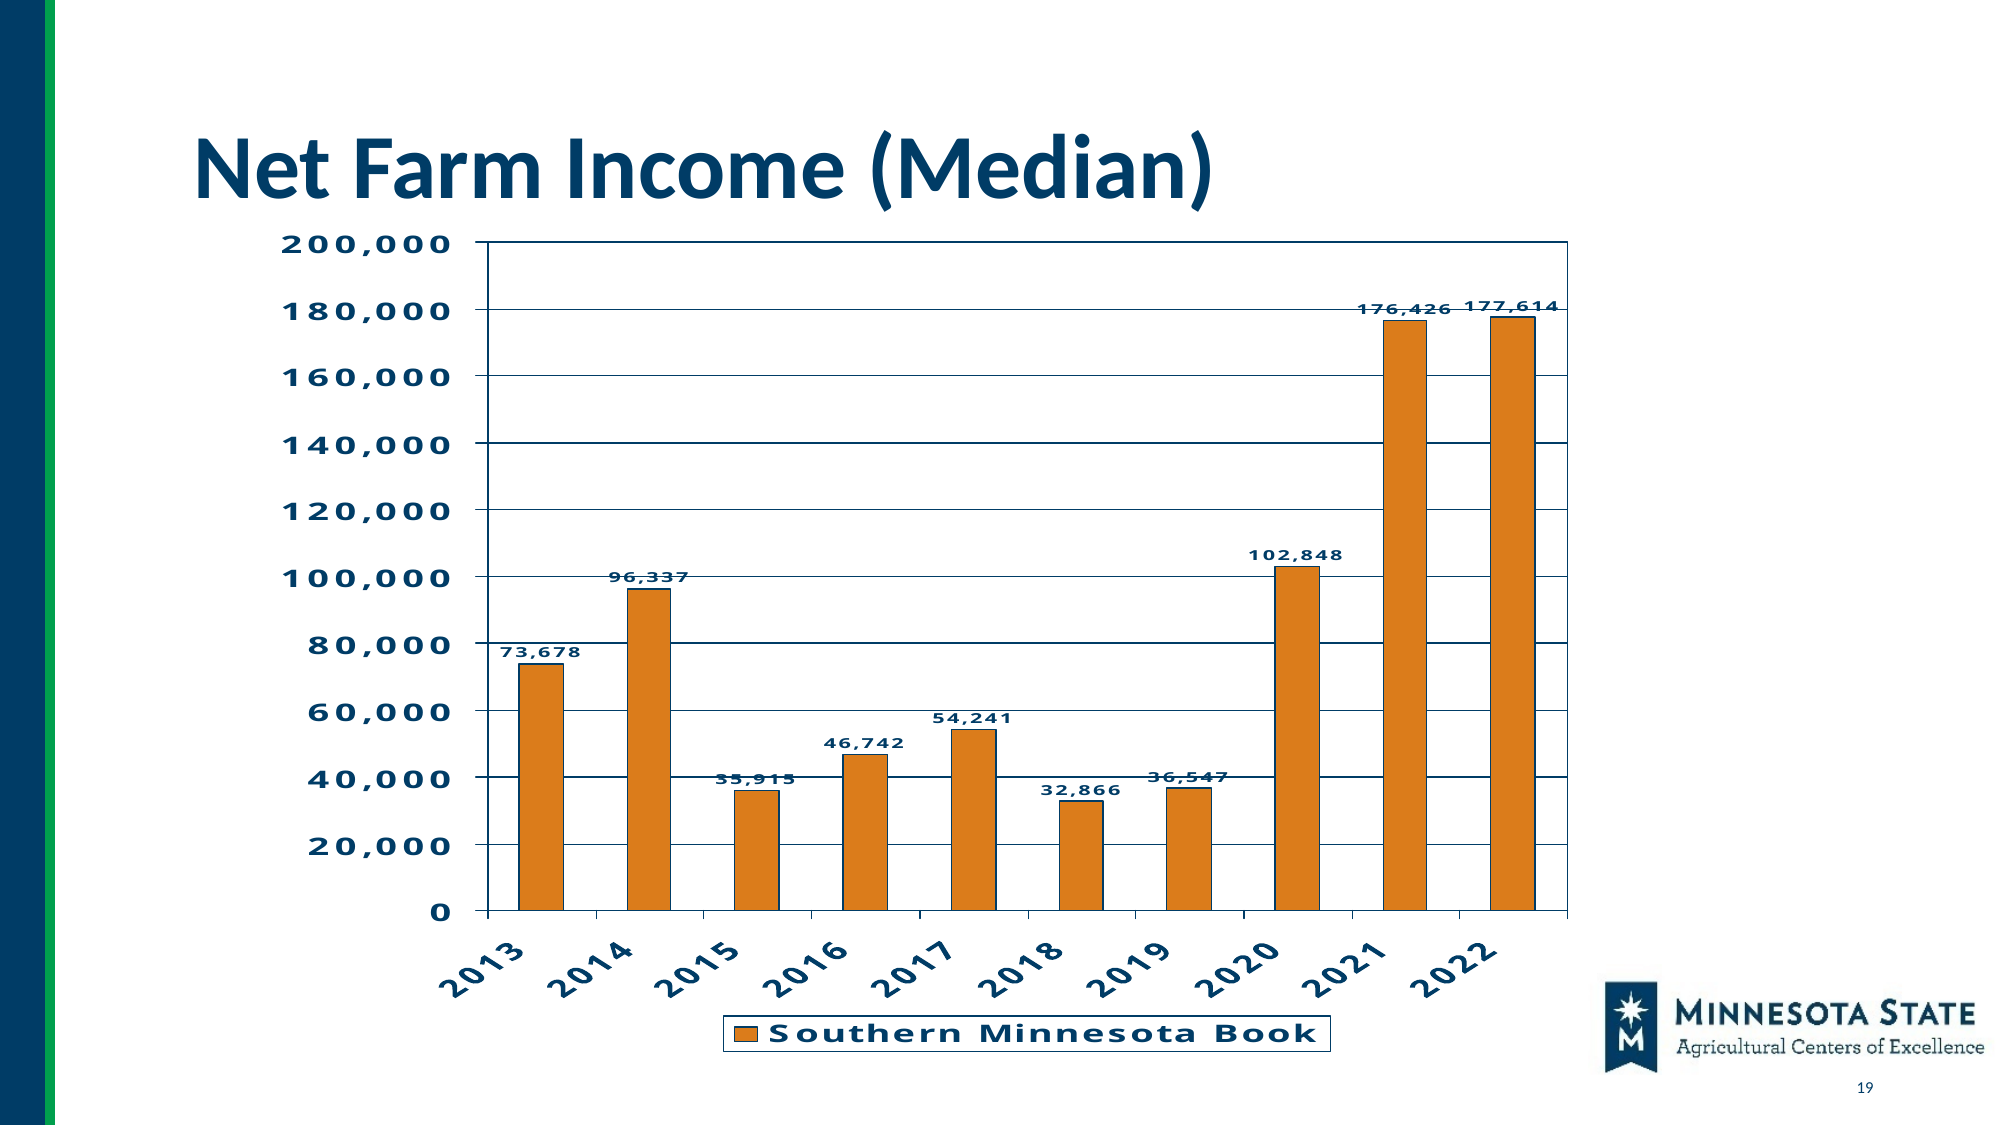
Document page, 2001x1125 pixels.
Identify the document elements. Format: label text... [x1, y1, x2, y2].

title Net Farm Income (Median) [137, 59, 1863, 278]
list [253, 208, 1589, 1060]
picture [1588, 964, 2000, 1091]
